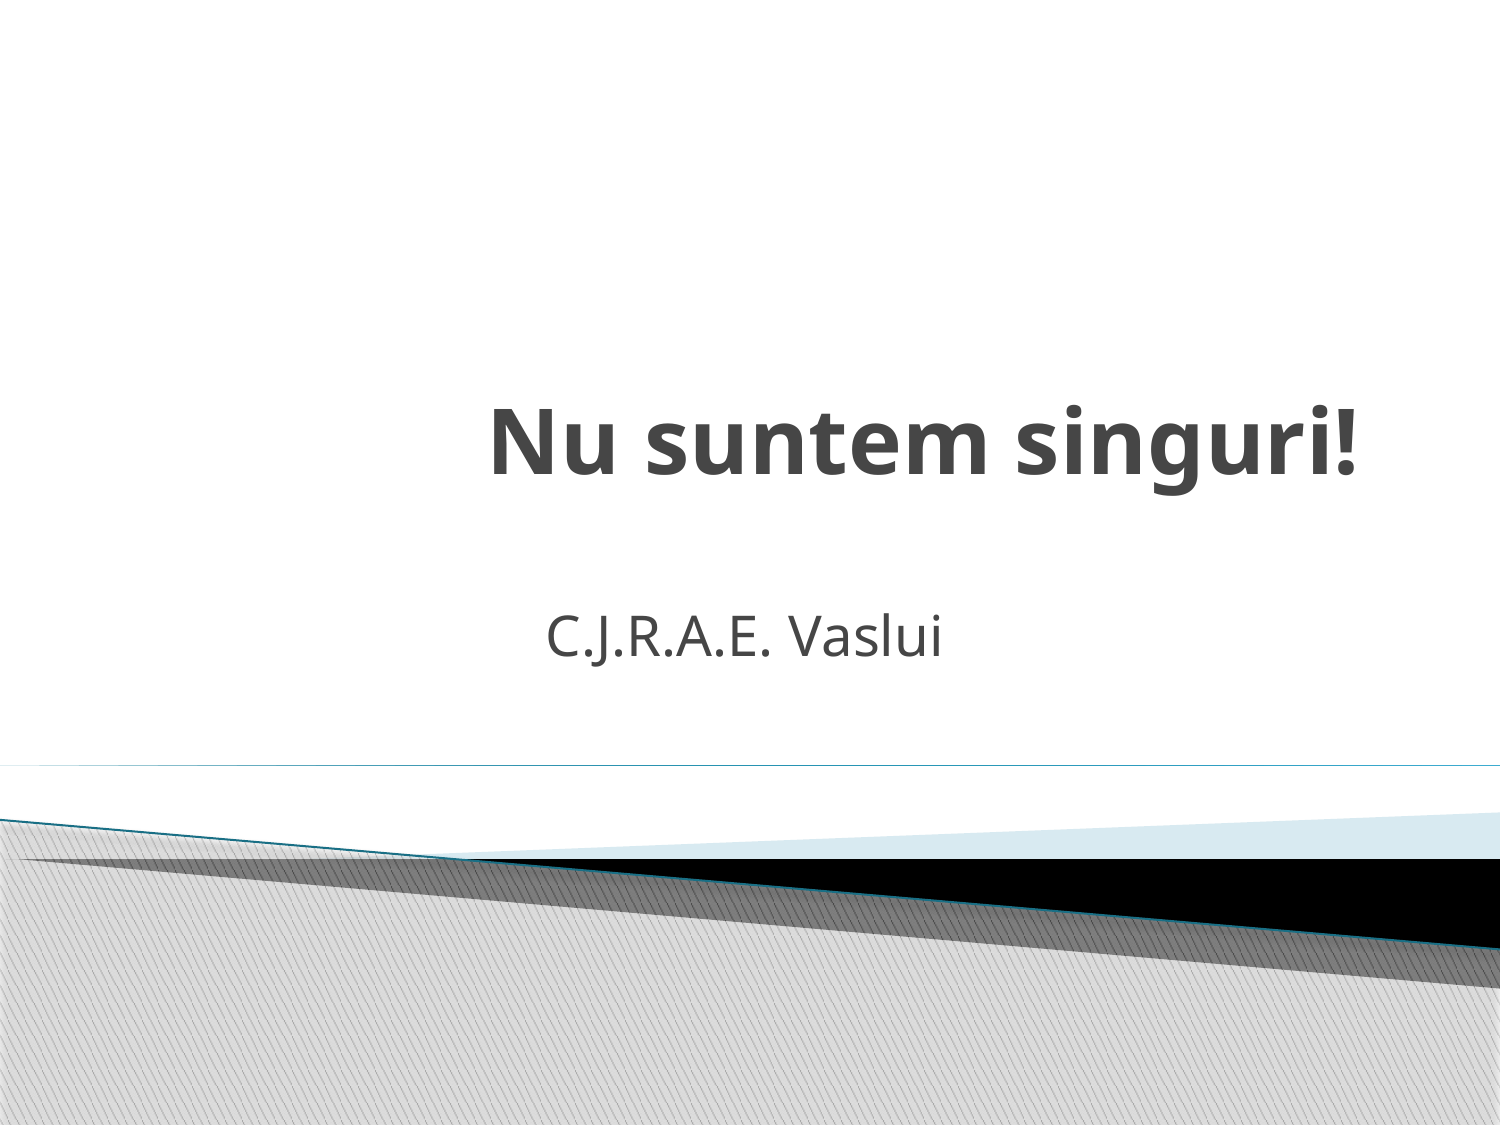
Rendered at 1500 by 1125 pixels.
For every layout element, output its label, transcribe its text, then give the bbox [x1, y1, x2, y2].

title Nu suntem singuri! [362, 375, 1375, 500]
subtitle C.J.R.A.E. Vaslui [112, 592, 1388, 790]
picture [5, 859, 1500, 989]
